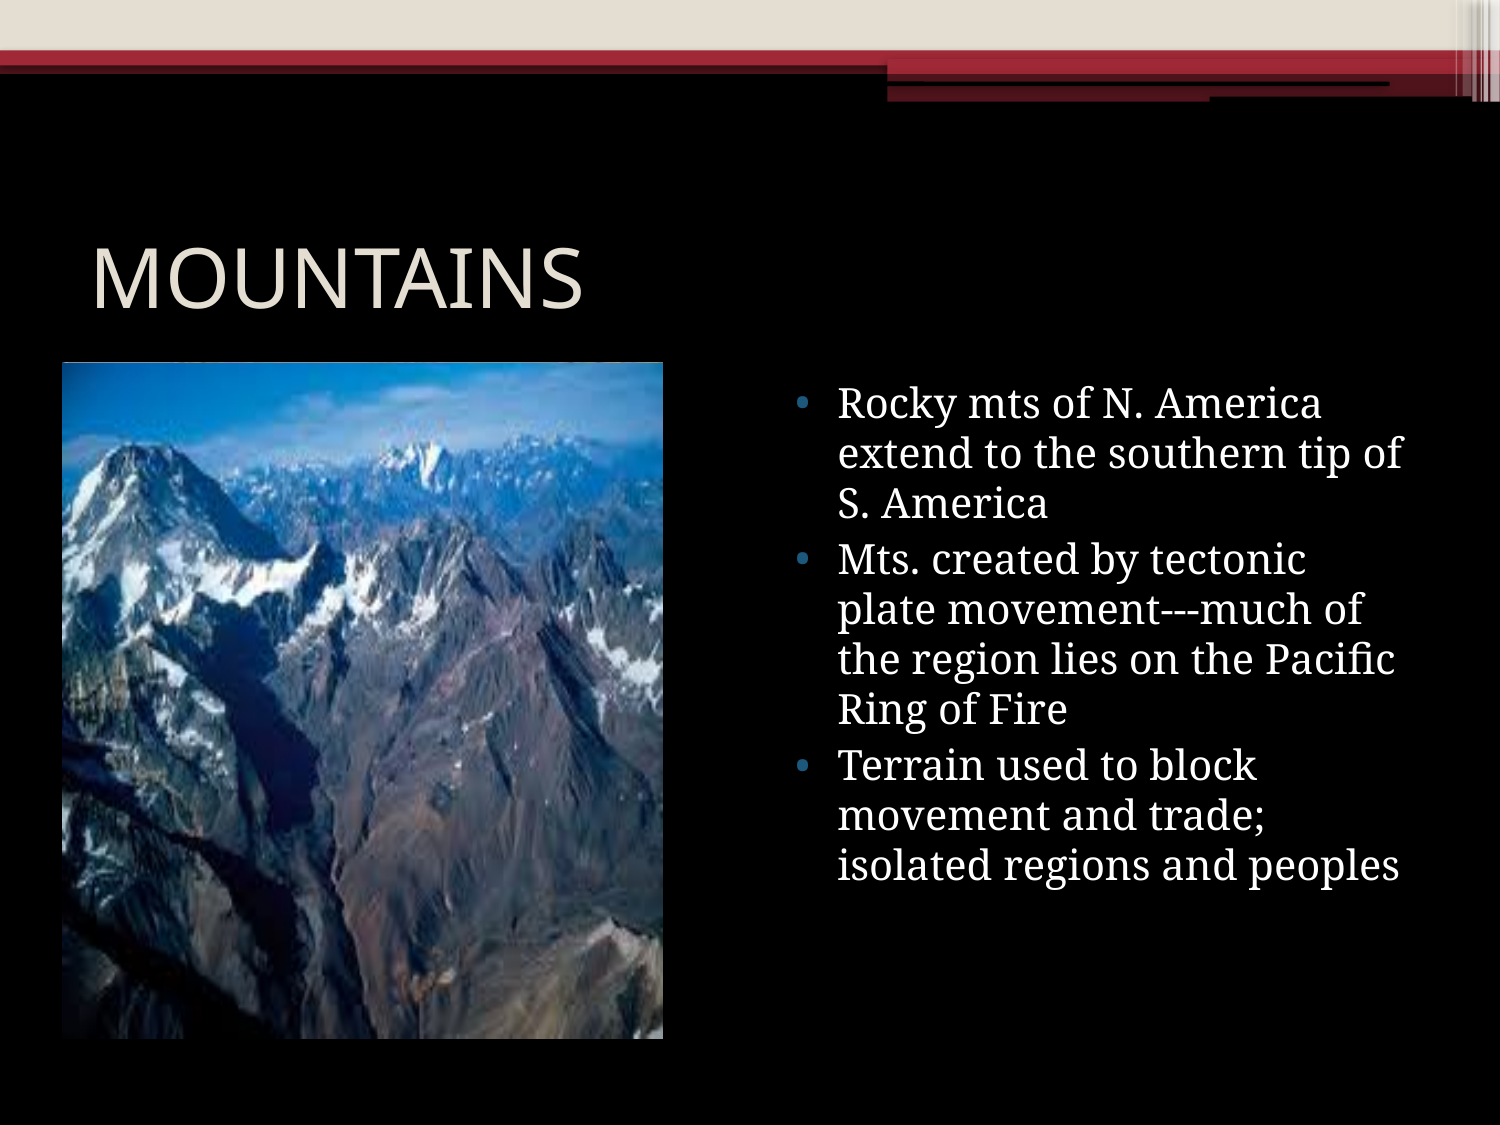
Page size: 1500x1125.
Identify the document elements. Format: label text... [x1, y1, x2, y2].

picture [62, 363, 663, 1039]
picture [421, 363, 450, 369]
title MOUNTAINS [75, 187, 1425, 363]
list Rocky mts of N. America extend to the southern tip of S. America Mts. created by tectonic plate movement---much of the region lies on the Pacific Ring of Fire Terrain used to block movement and trade; isolated regions and peoples [762, 368, 1425, 1112]
